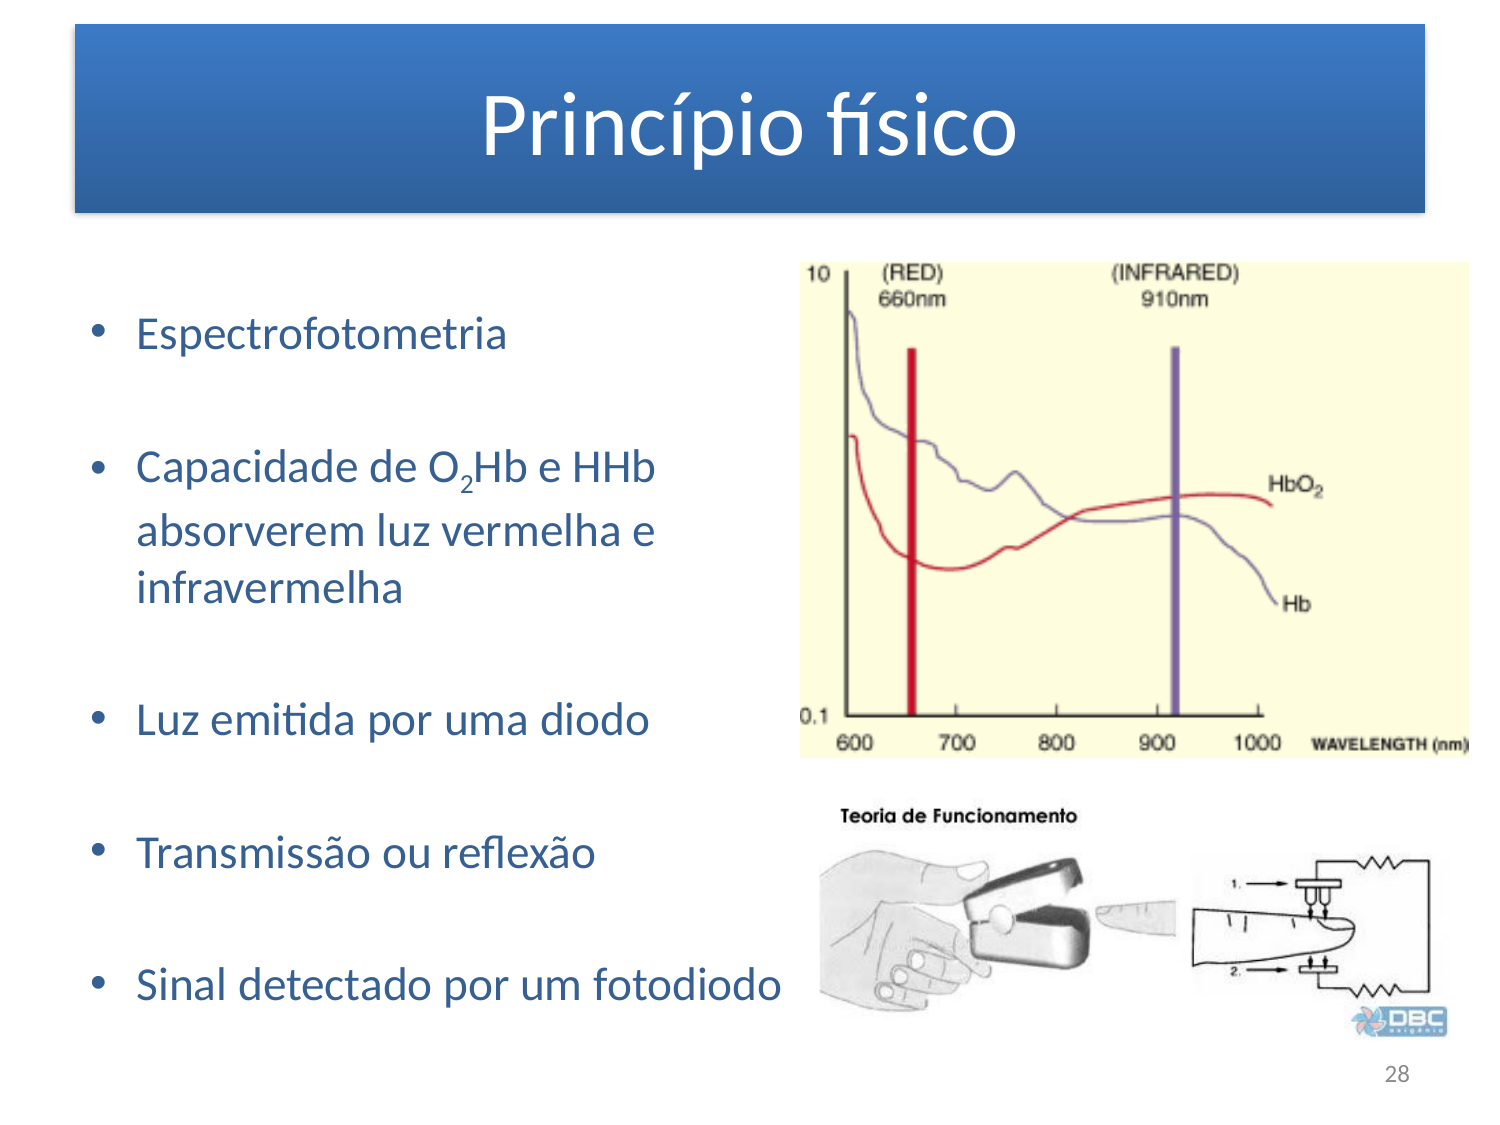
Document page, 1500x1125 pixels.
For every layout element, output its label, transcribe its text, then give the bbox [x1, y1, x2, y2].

list Espectrofotometria Capacidade de O2Hb e HHb absorverem luz vermelha e infravermelha Luz emitida por uma diodo Transmissão ou reflexão Sinal detectado por um fotodiodo [75, 262, 800, 1050]
picture [799, 262, 1469, 758]
picture [818, 787, 1451, 1041]
title Princípio físico [75, 24, 1425, 213]
slide_number 28 [1074, 1049, 1425, 1103]
